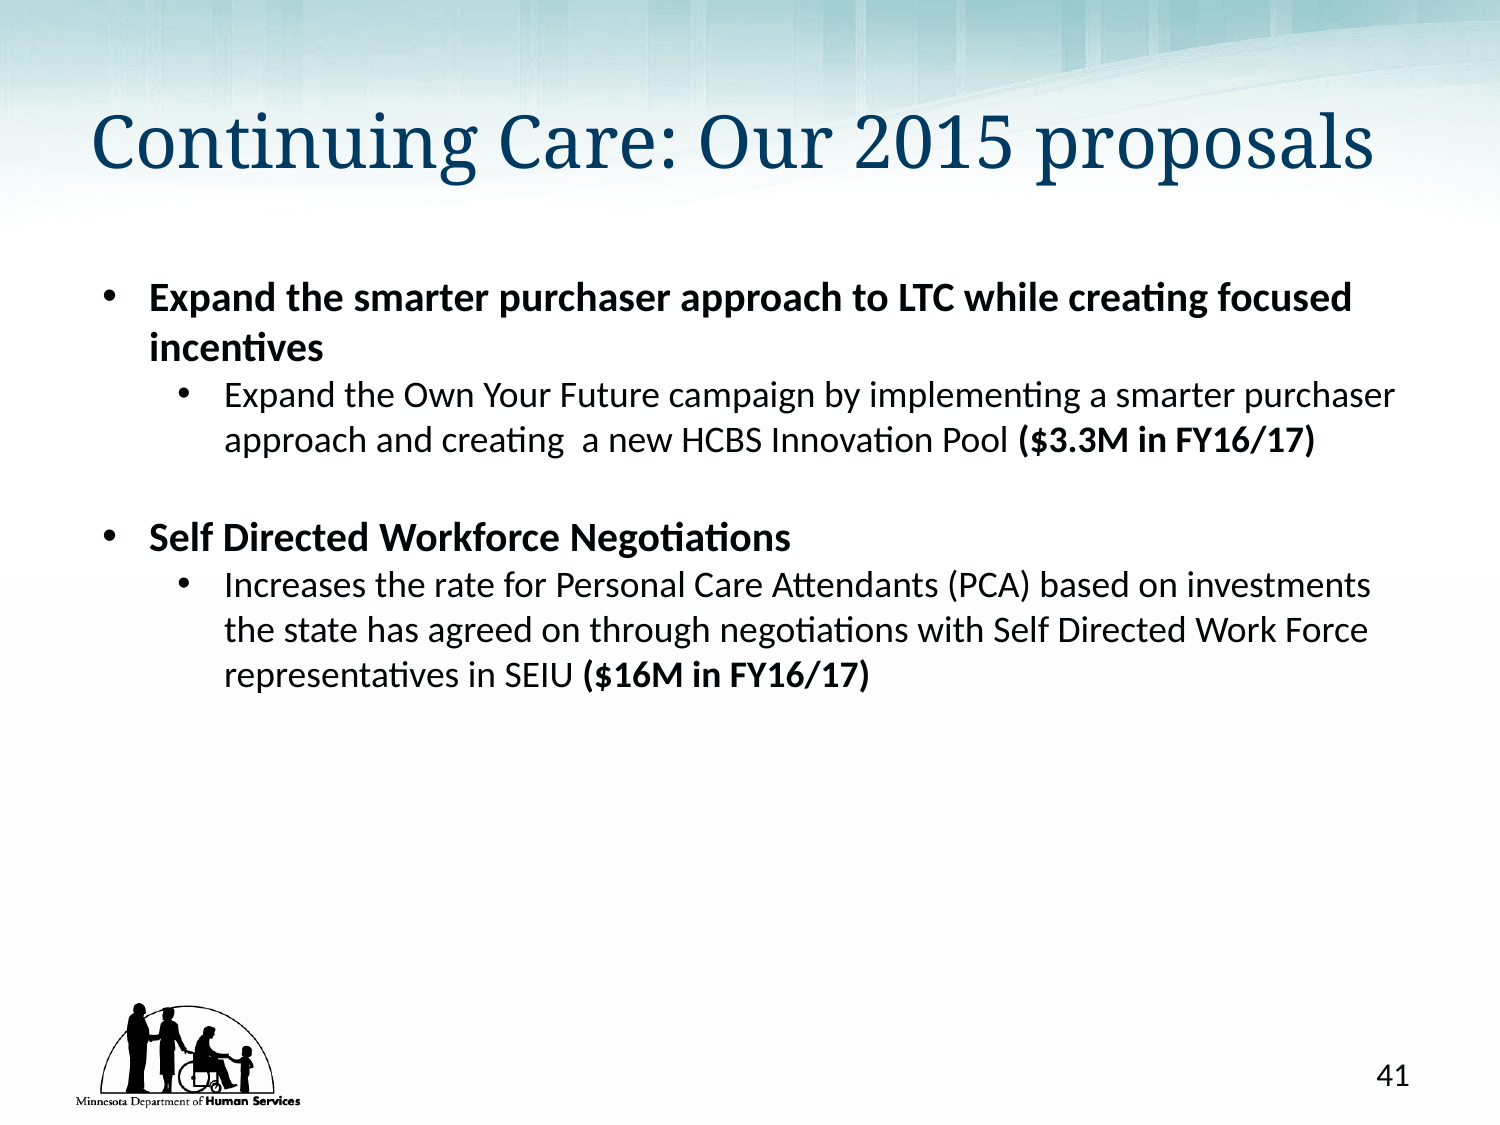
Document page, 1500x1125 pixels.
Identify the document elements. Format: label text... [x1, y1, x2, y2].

picture [75, 1013, 300, 1108]
title Continuing Care: Our 2015 proposals [75, 45, 1425, 233]
slide_number 41 [1074, 1042, 1425, 1103]
text_box [74, 262, 1425, 1013]
text_box Expand the smarter purchaser approach to LTC while creating focused incentives Expand the Own Your Future campaign by implementing a smarter purchaser approach and creating a new HCBS Innovation Pool ($3.3M in FY16/17) Self Directed Workforce Negotiations Increases the rate for Personal Care Attendants (PCA) based on investments the state has agreed on through negotiations with Self Directed Work Force representatives in SEIU ($16M in FY16/17) [87, 262, 1425, 793]
